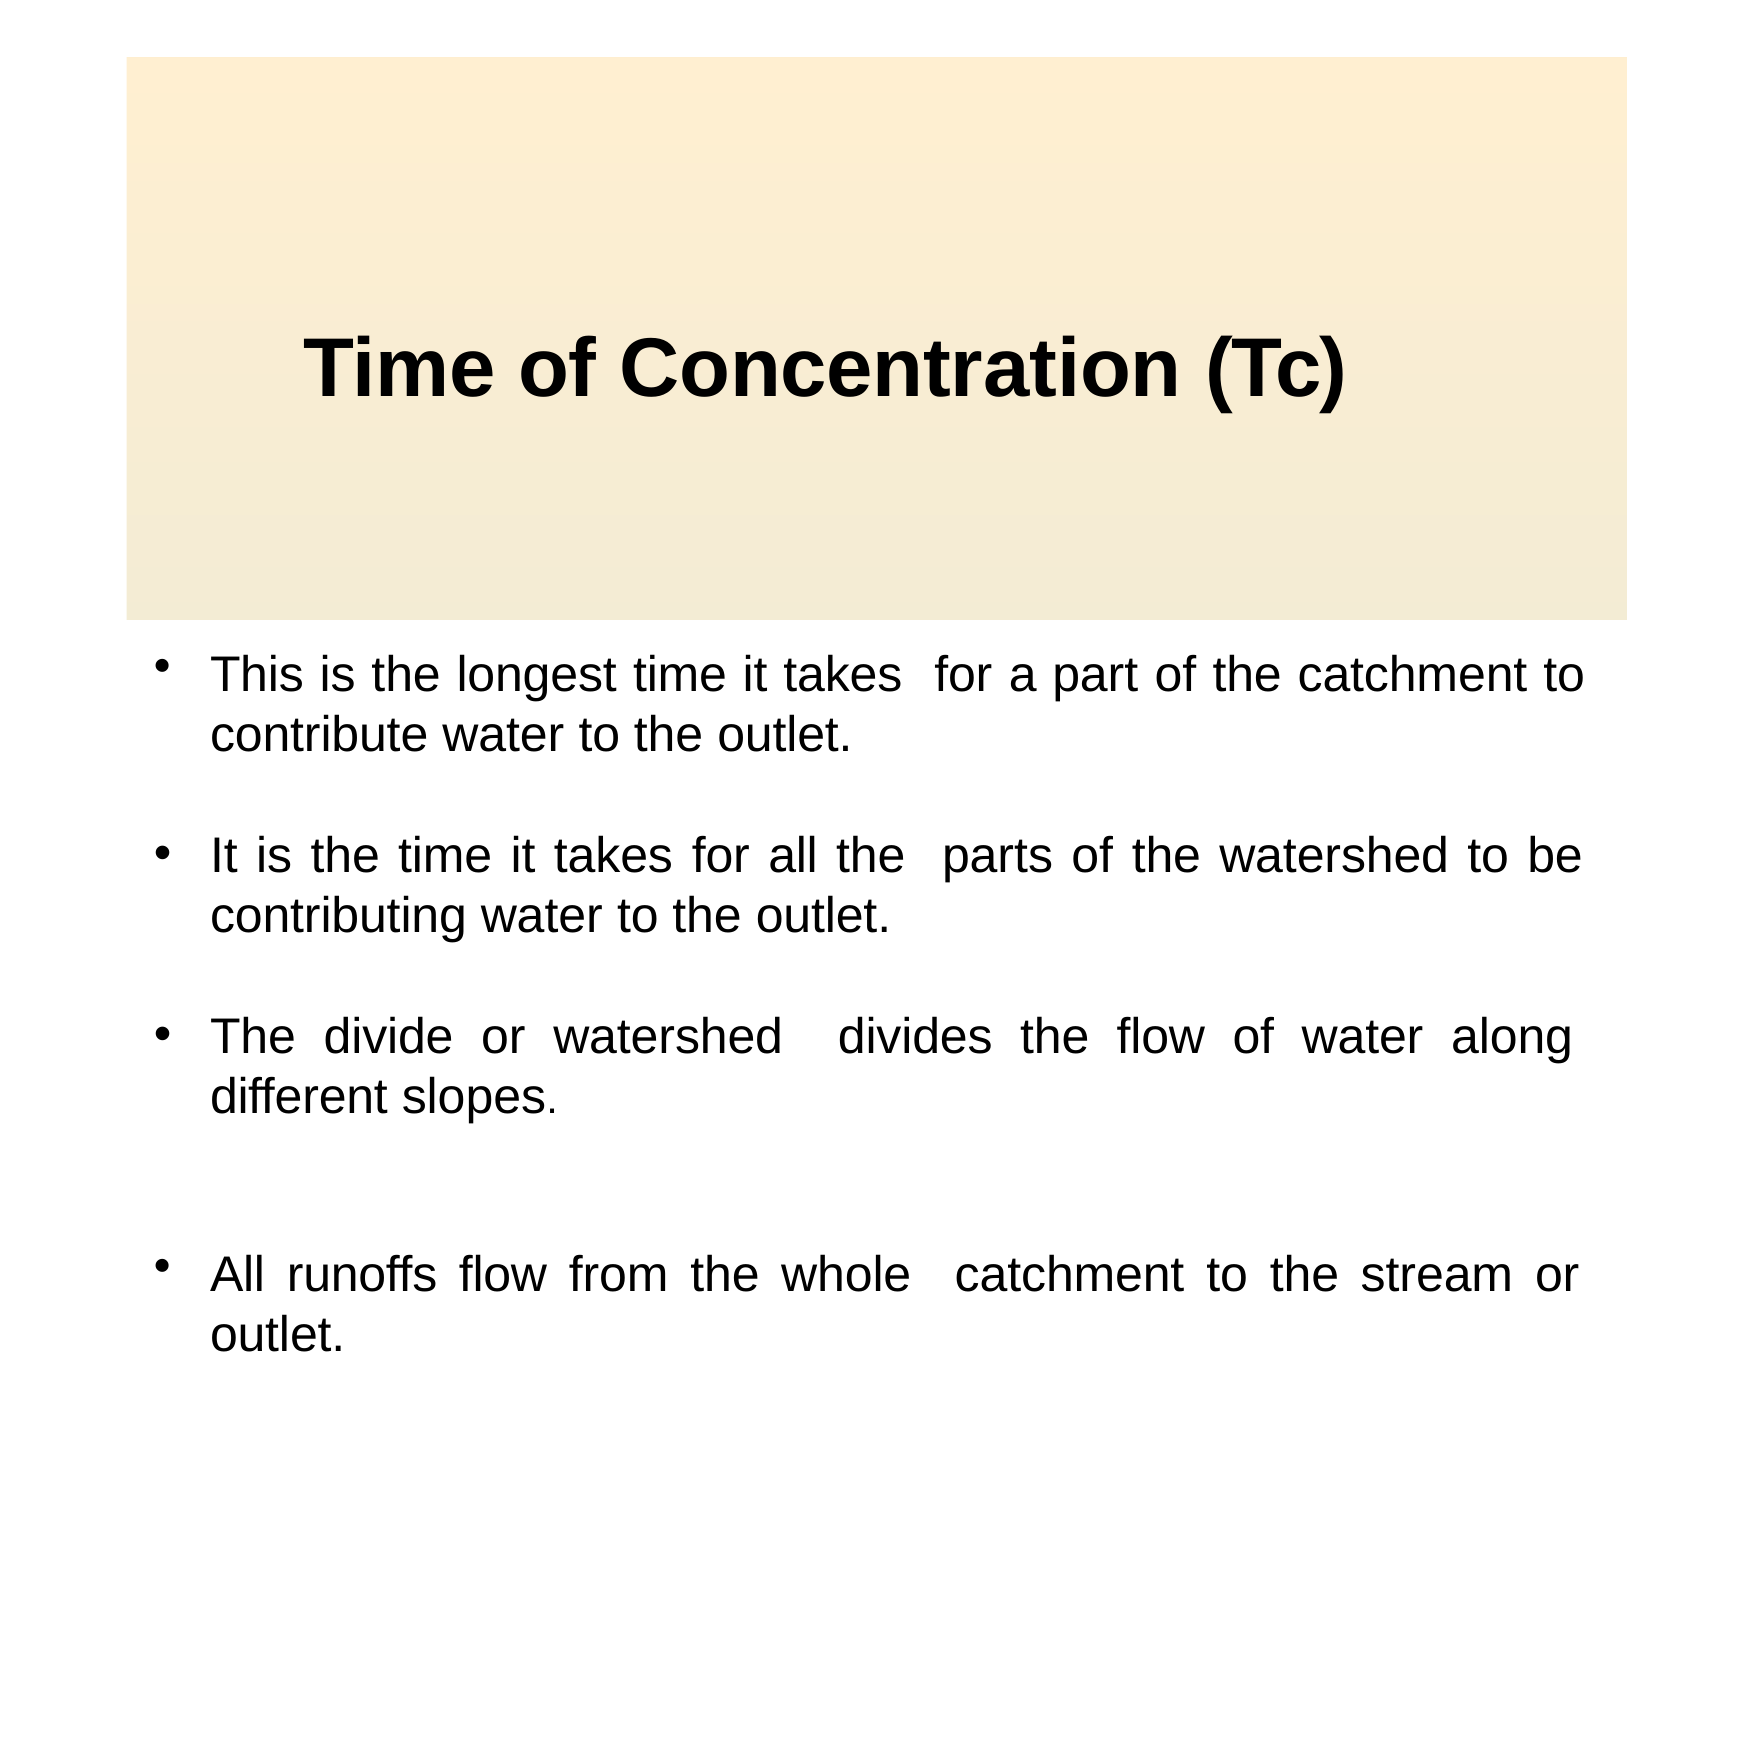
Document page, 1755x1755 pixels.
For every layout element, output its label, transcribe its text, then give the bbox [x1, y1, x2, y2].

title Time of Concentration (Tc) [301, 311, 1415, 607]
picture [126, 57, 1627, 620]
text_box This is the longest time it takes for a part of the catchment to contribute water to the outlet. It is the time it takes for all the parts of the watershed to be contributing water to the outlet. The divide or watershed divides the flow of water along different slopes. [151, 639, 1602, 1124]
text_box All runoffs flow from the whole catchment to the stream or outlet. [151, 1239, 1602, 1362]
